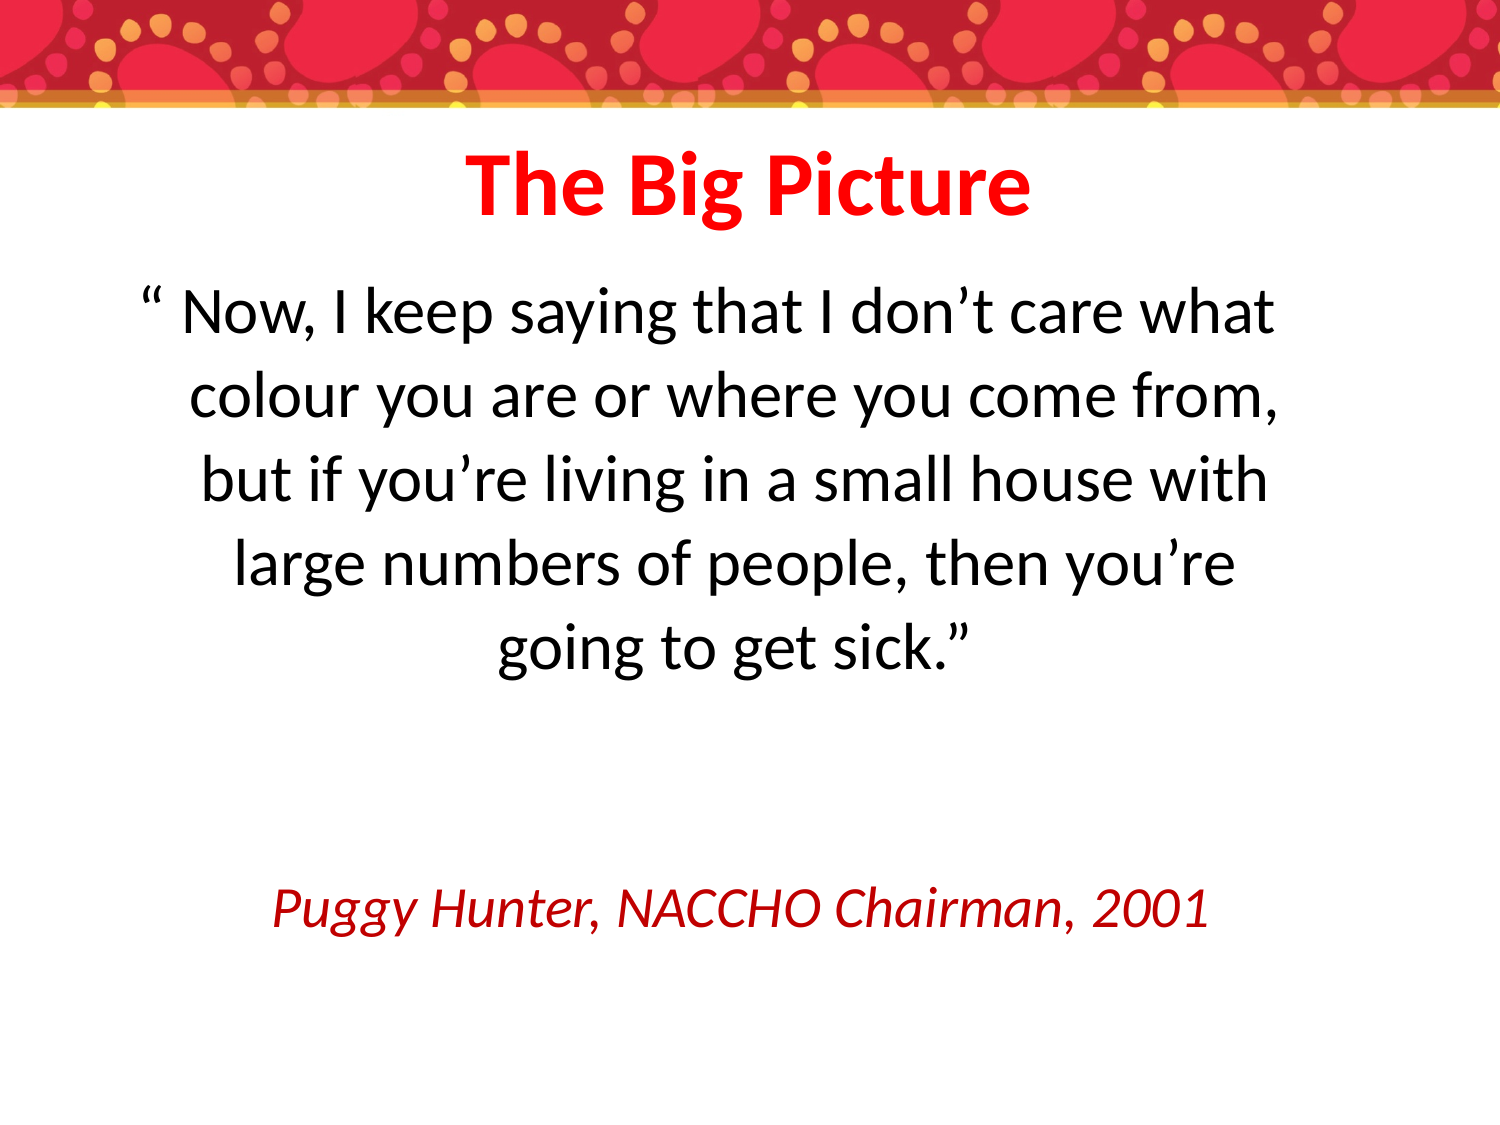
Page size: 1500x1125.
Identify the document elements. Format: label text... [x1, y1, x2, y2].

picture [0, 0, 1500, 116]
text_box “ Now, I keep saying that I don’t care what colour you are or where you come from, but if you’re living in a small house with large numbers of people, then you’re going to get sick.” [112, 255, 1302, 775]
text_box Puggy Hunter, NACCHO Chairman, 2001 [128, 861, 1353, 947]
title The Big Picture [74, 125, 1426, 233]
